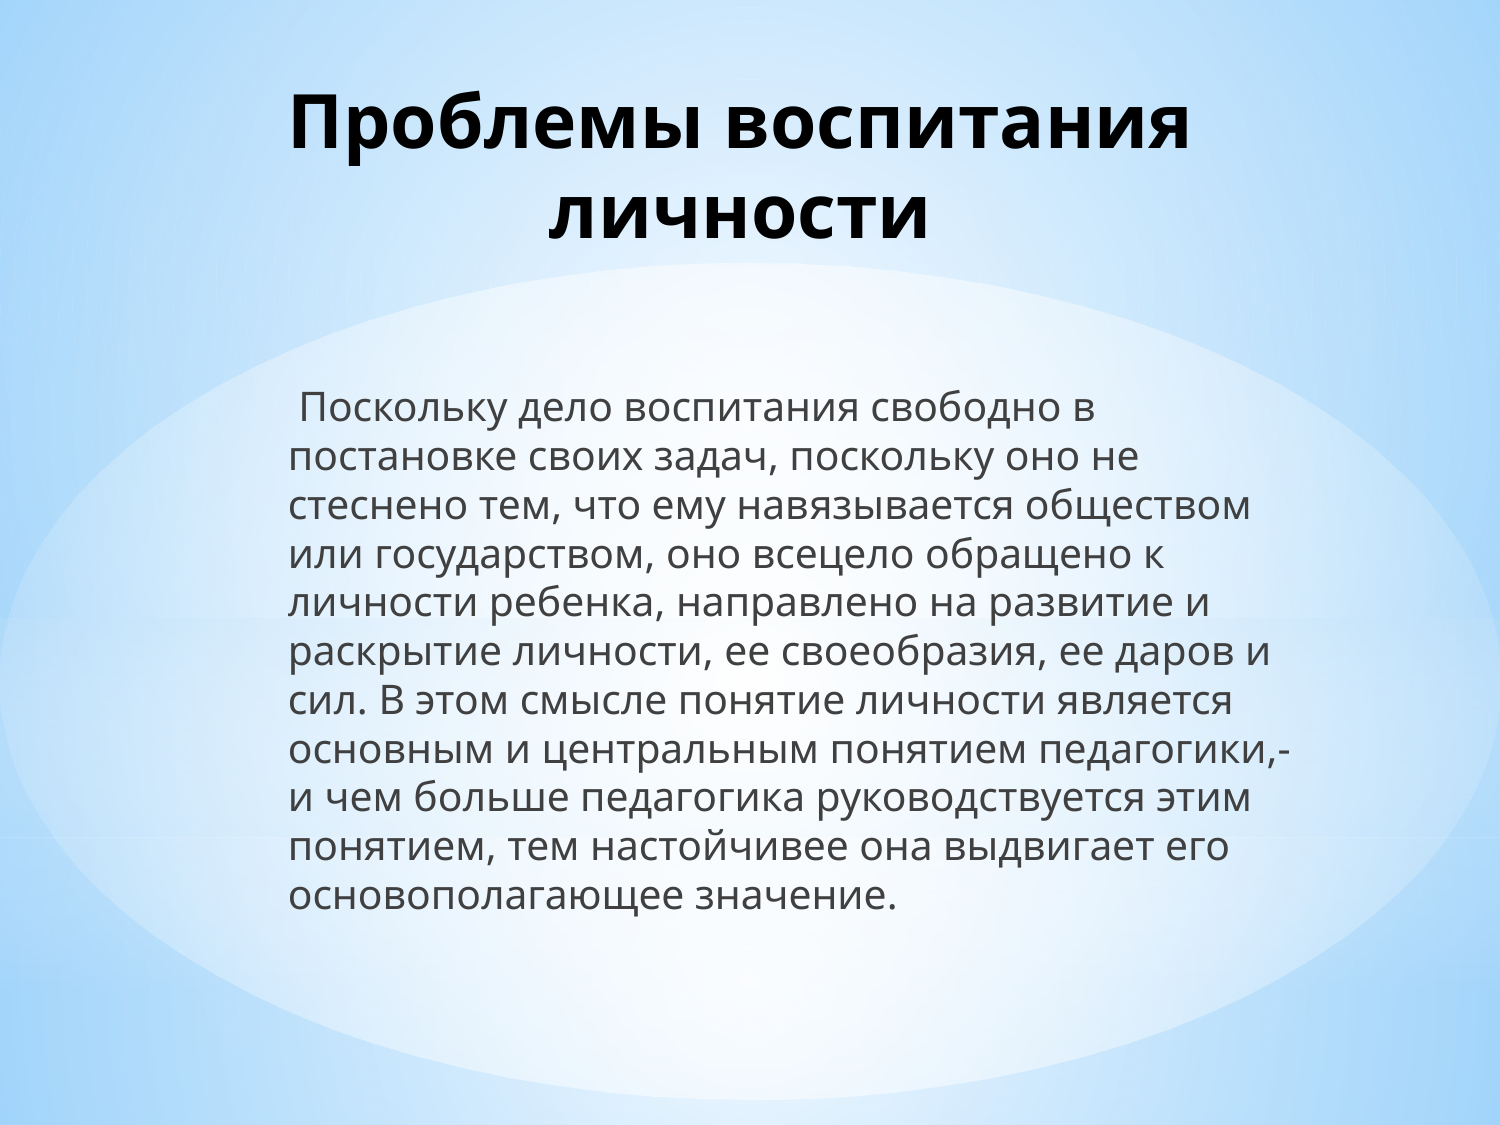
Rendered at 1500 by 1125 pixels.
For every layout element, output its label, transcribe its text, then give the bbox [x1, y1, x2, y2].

list Поскольку дело воспитания свободно в постановке своих задач, поскольку оно не стеснено тем, что ему навязывается обществом или государством, оно всецело обращено к личности ребенка, направлено на развитие и раскрытие личности, ее своеобразия, ее даров и сил. В этом смысле понятие личности является основным и центральным понятием педагогики,- и чем больше педагогика руководствуется этим понятием, тем настойчивее она выдвигает его основополагающее значение. [265, 373, 1316, 944]
title Проблемы воспитания личности [206, 66, 1275, 254]
